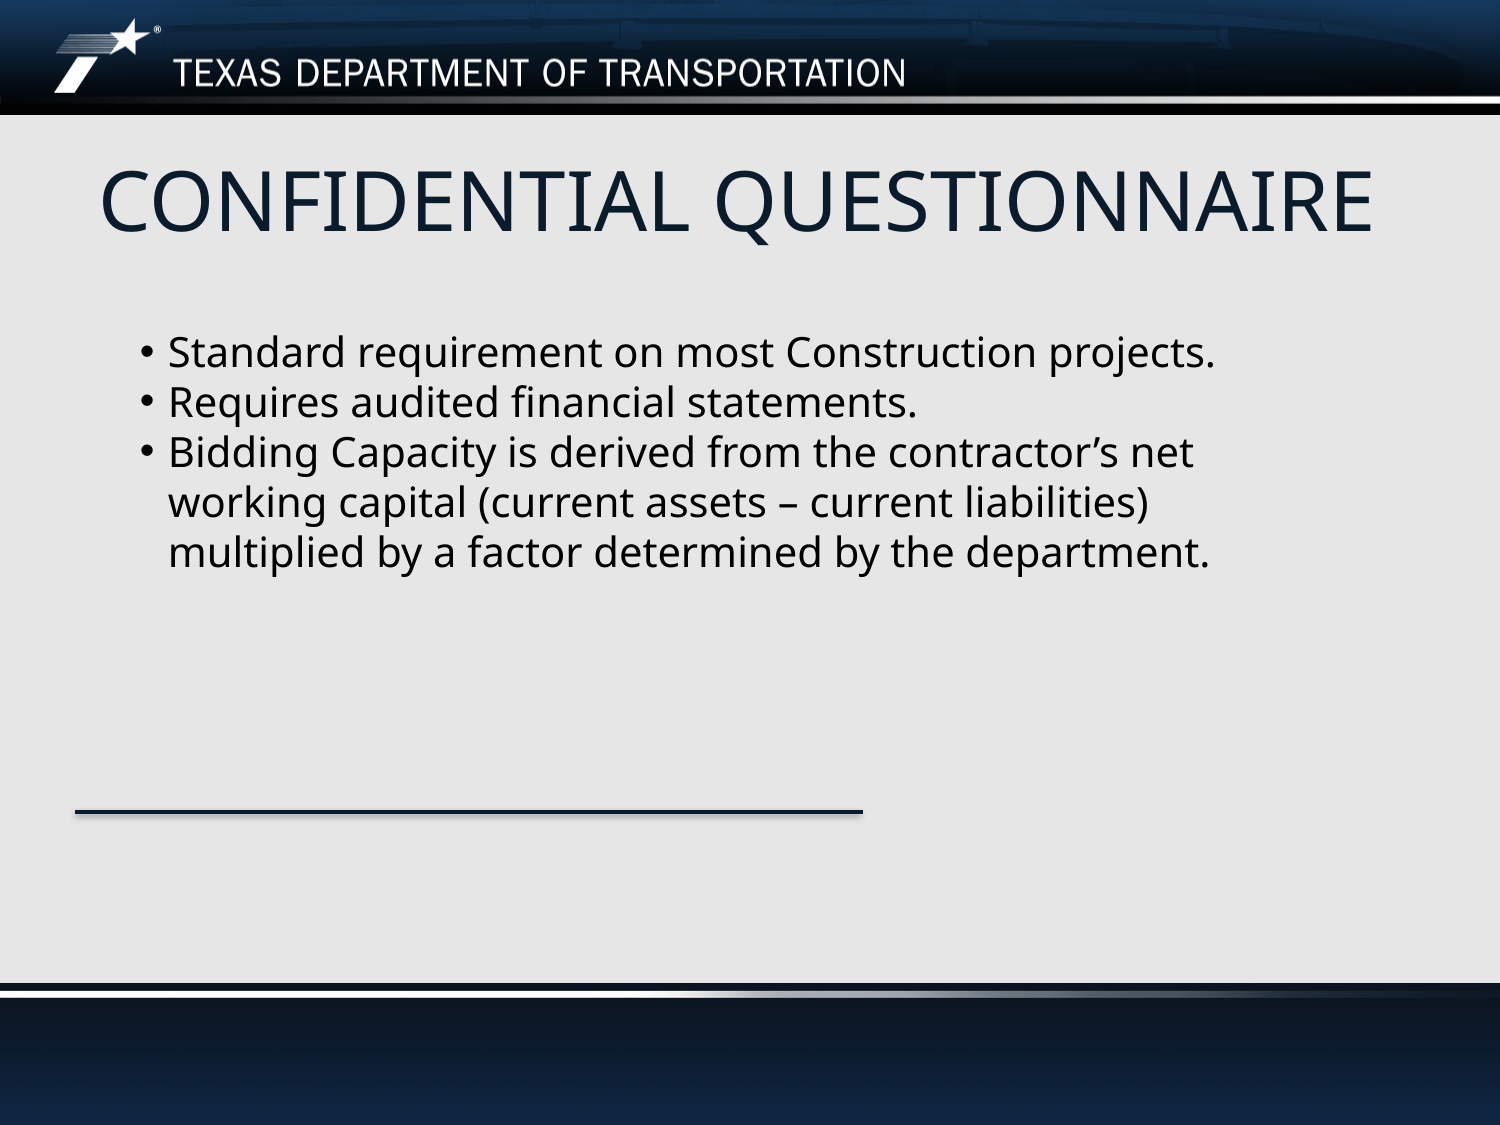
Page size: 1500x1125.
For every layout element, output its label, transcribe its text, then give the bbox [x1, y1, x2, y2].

picture [0, 0, 1500, 115]
picture [0, 983, 1500, 1125]
text_box Standard requirement on most Construction projects. Requires audited financial statements. Bidding Capacity is derived from the contractor’s net working capital (current assets – current liabilities) multiplied by a factor determined by the department. [124, 318, 1338, 613]
title Confidential Questionnaire [50, 137, 1425, 250]
